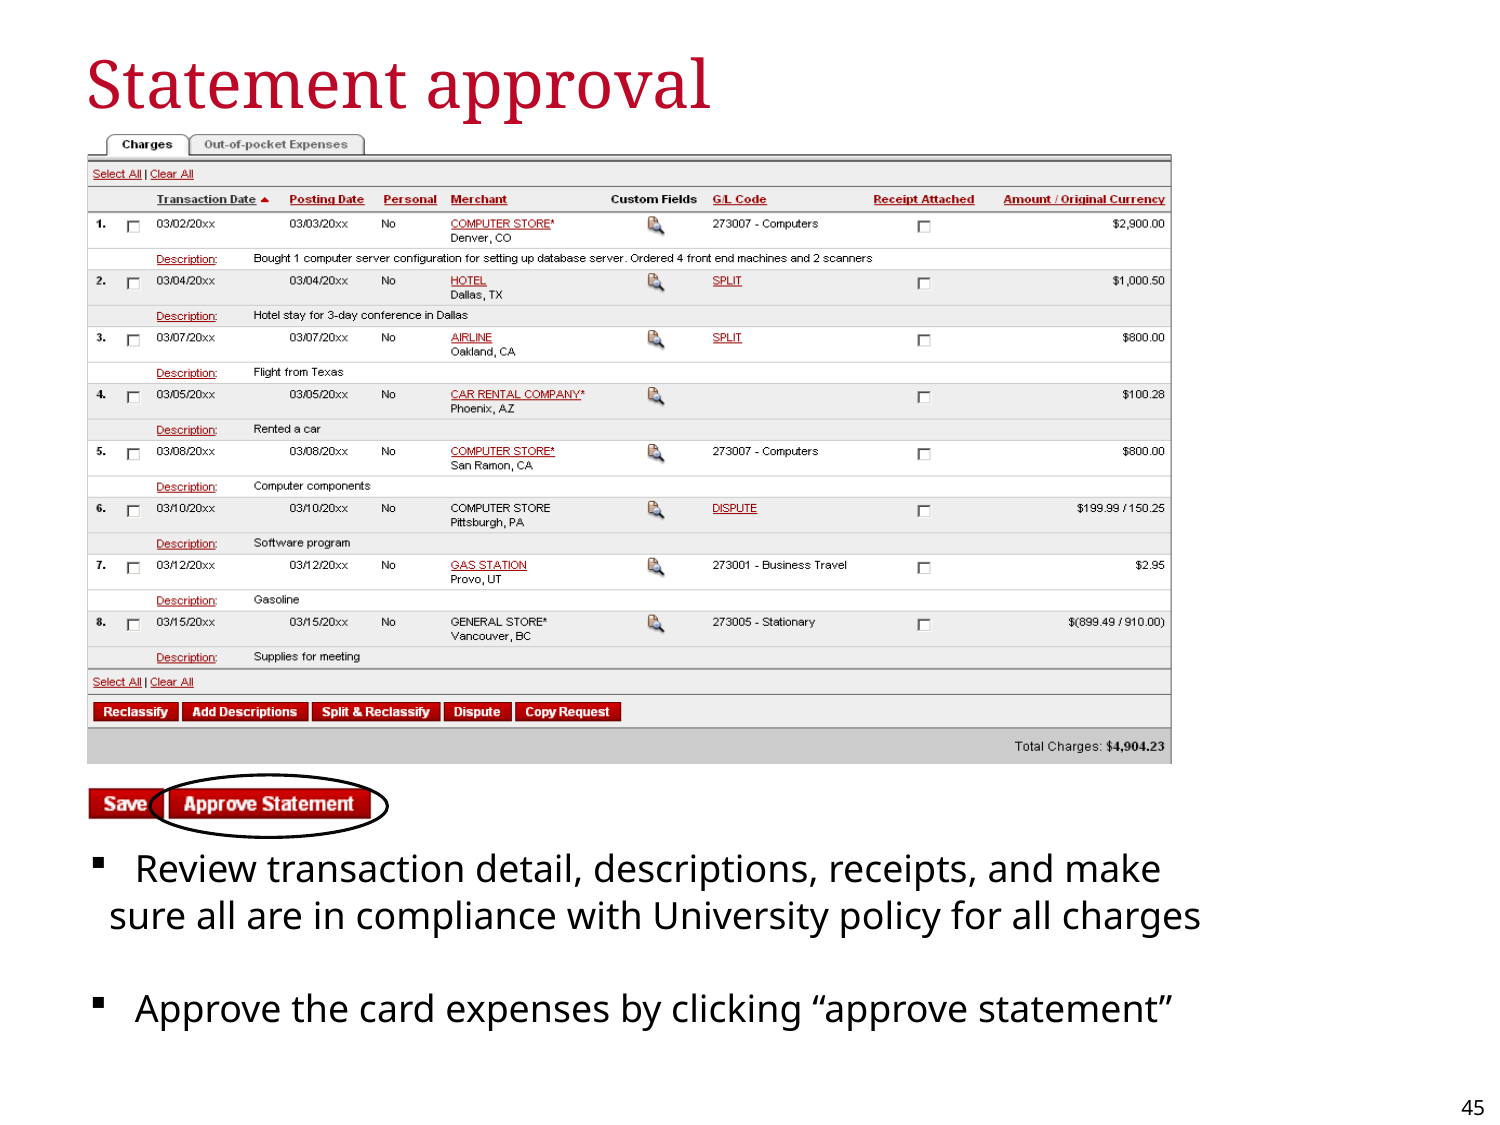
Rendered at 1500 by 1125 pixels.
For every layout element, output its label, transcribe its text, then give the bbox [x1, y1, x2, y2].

text_box Review transaction detail, descriptions, receipts, and make sure all are in compliance with University policy for all charges Approve the card expenses by clicking “approve statement” [74, 837, 1438, 1038]
text_box [382, 796, 388, 816]
picture [74, 774, 379, 832]
slide_number 45 [1365, 1087, 1500, 1125]
title Statement approval [71, 30, 1426, 213]
picture [87, 126, 1176, 764]
